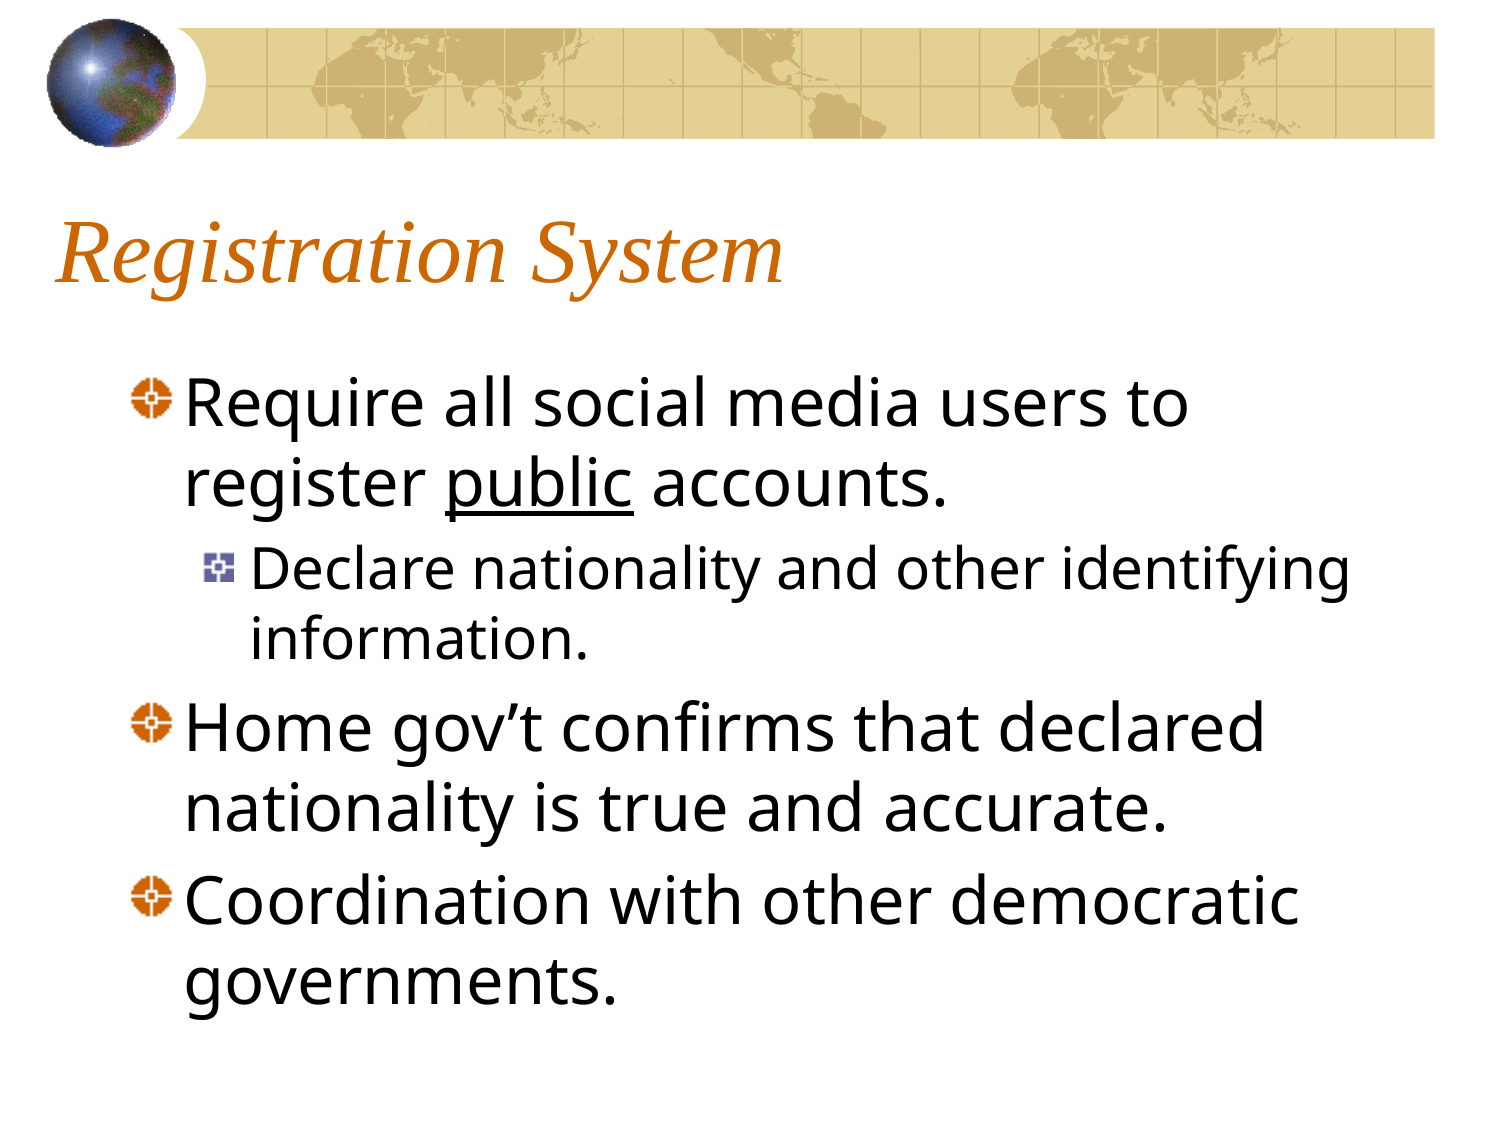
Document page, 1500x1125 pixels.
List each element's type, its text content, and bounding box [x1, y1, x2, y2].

picture [42, 14, 190, 151]
picture [202, 551, 234, 582]
picture [127, 376, 175, 424]
picture [127, 701, 175, 748]
list Require all social media users to register public accounts. Declare nationality and other identifying information. Home gov’t confirms that declared nationality is true and accurate. Coordination with other democratic governments. [112, 352, 1388, 1028]
picture [127, 874, 175, 922]
title Registration System [40, 152, 1316, 341]
